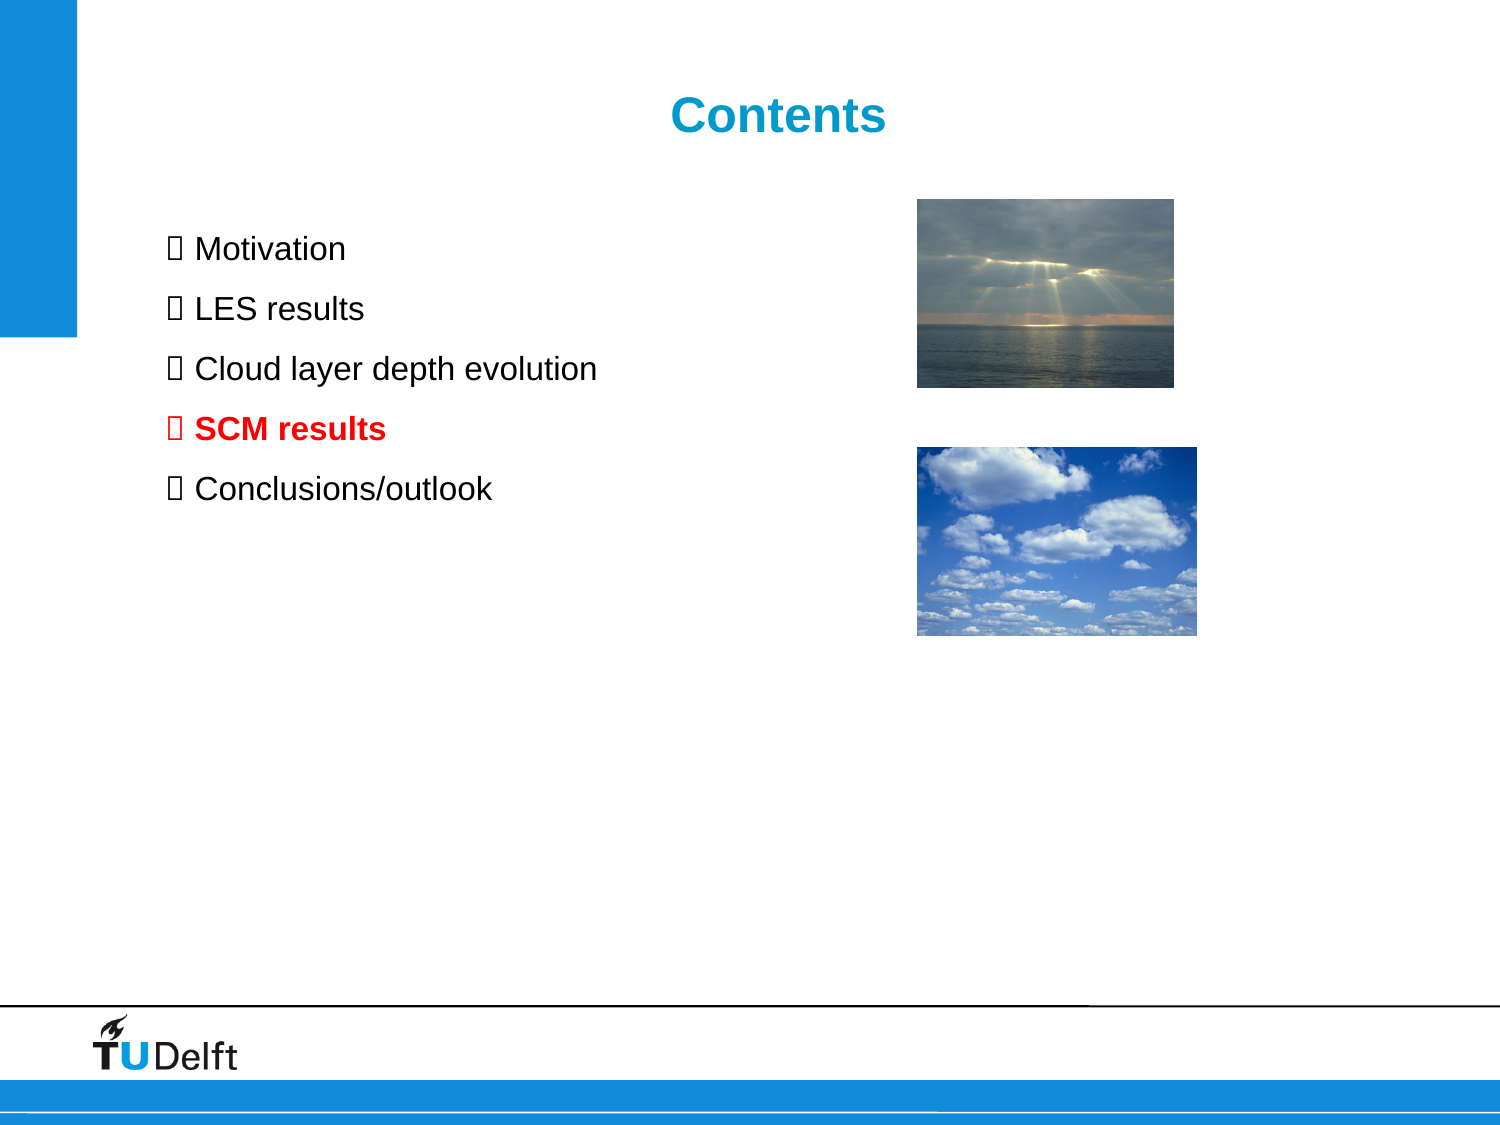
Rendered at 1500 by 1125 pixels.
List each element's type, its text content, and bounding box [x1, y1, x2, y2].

title Contents [150, 24, 1408, 201]
text_box  Motivation  LES results  Cloud layer depth evolution  SCM results  Conclusions/outlook [150, 199, 888, 634]
picture [93, 1014, 240, 1072]
picture [917, 199, 1174, 389]
picture [917, 447, 1197, 637]
